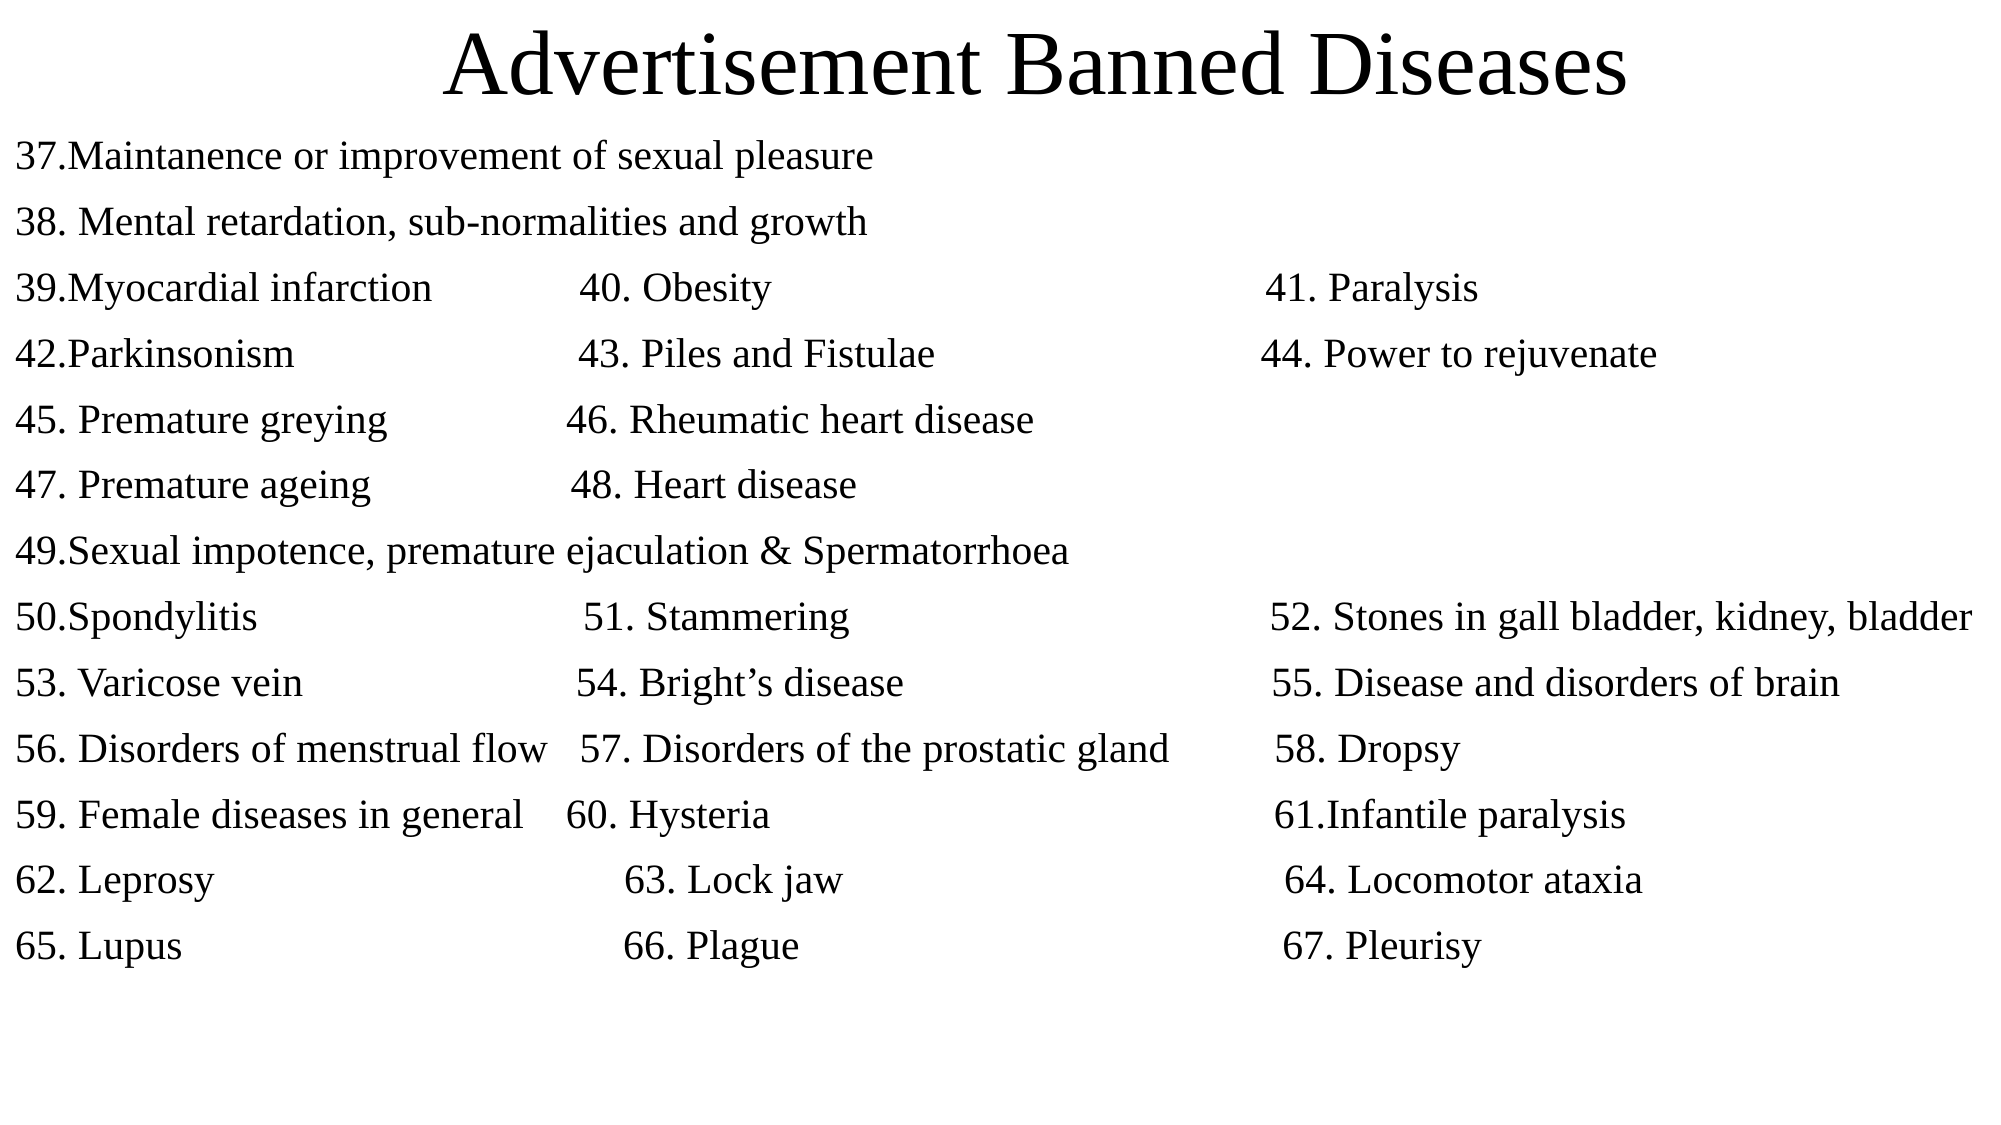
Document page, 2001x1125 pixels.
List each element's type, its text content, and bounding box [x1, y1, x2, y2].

list 37.Maintanence or improvement of sexual pleasure 38. Mental retardation, sub-normalities and growth 39.Myocardial infarction 40. Obesity 41. Paralysis 42.Parkinsonism 43. Piles and Fistulae 44. Power to rejuvenate 45. Premature greying 46. Rheumatic heart disease 47. Premature ageing 48. Heart disease 49.Sexual impotence, premature ejaculation & Spermatorrhoea 50.Spondylitis 51. Stammering 52. Stones in gall bladder, kidney, bladder 53. Varicose vein 54. Bright’s disease 55. Disease and disorders of brain 56. Disorders of menstrual flow 57. Disorders of the prostatic gland 58. Dropsy 59. Female diseases in general 60. Hysteria 61.Infantile paralysis 62. Leprosy 63. Lock jaw 64. Locomotor ataxia 65. Lupus 66. Plague 67. Pleurisy [0, 126, 2000, 1125]
title Advertisement Banned Diseases [0, 2, 2000, 126]
